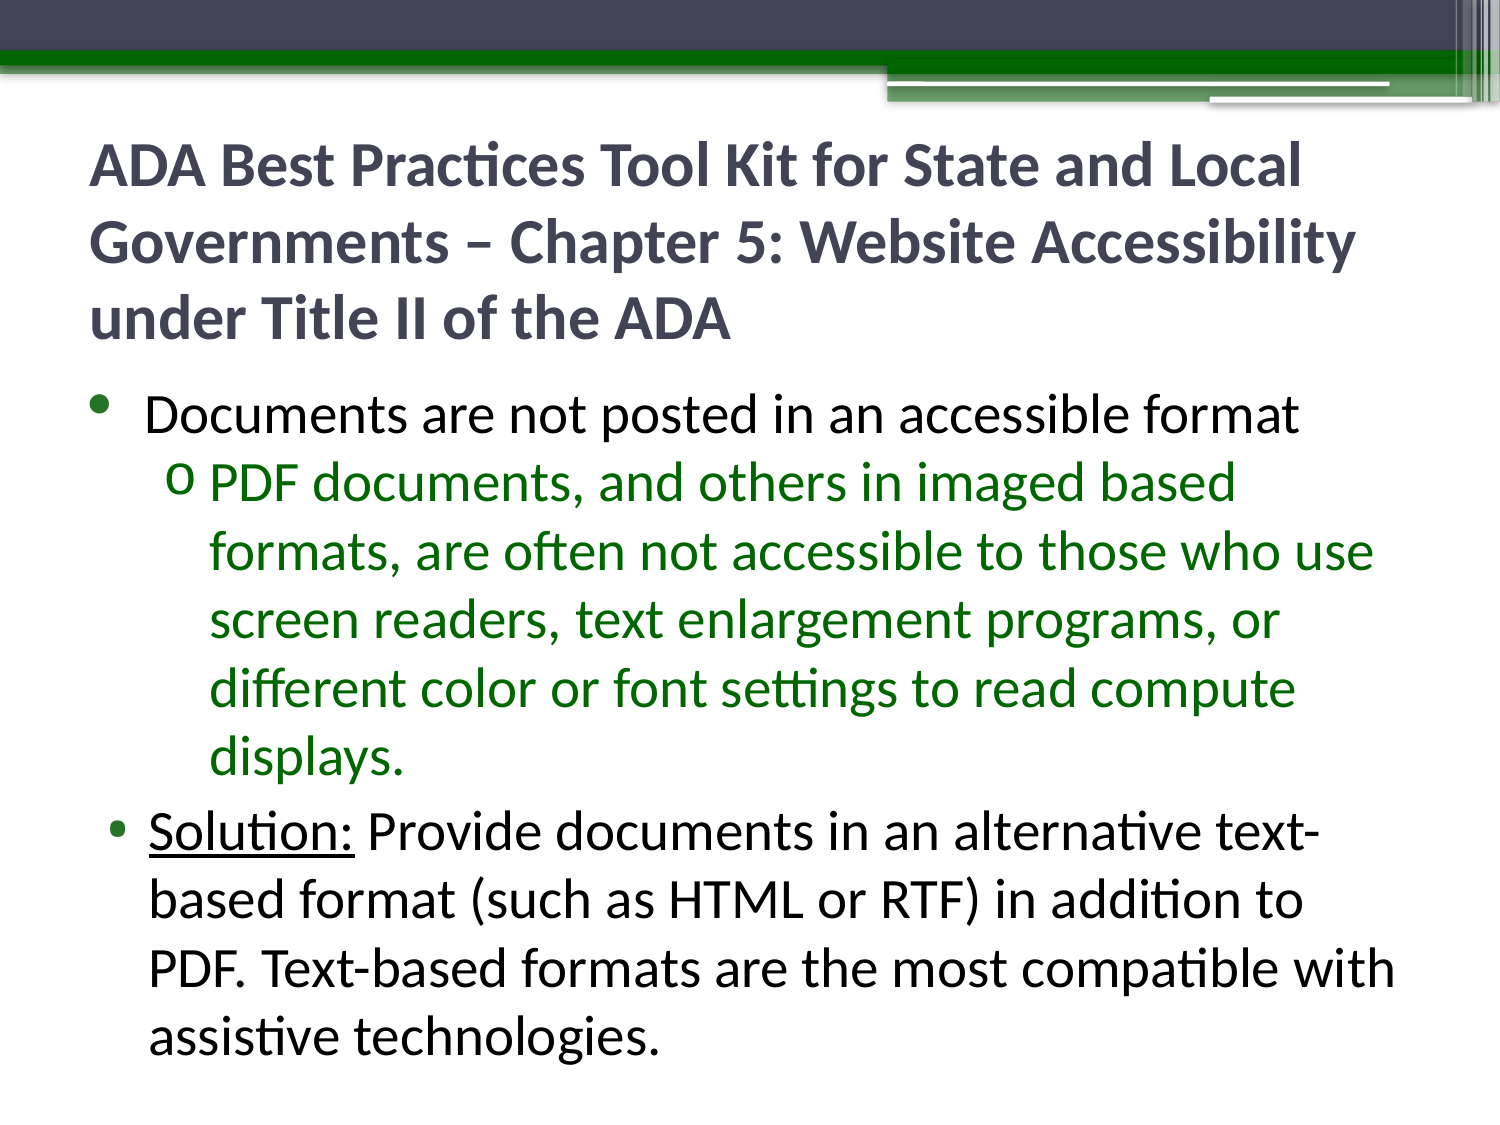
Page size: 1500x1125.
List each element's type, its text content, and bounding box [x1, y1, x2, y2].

title ADA Best Practices Tool Kit for State and Local Governments – Chapter 5: Website Accessibility under Title II of the ADA [75, 112, 1425, 363]
list Documents are not posted in an accessible format PDF documents, and others in imaged based formats, are often not accessible to those who use screen readers, text enlargement programs, or different color or font settings to read compute displays. Solution: Provide documents in an alternative text-based format (such as HTML or RTF) in addition to PDF. Text-based formats are the most compatible with assistive technologies. [75, 368, 1425, 1079]
